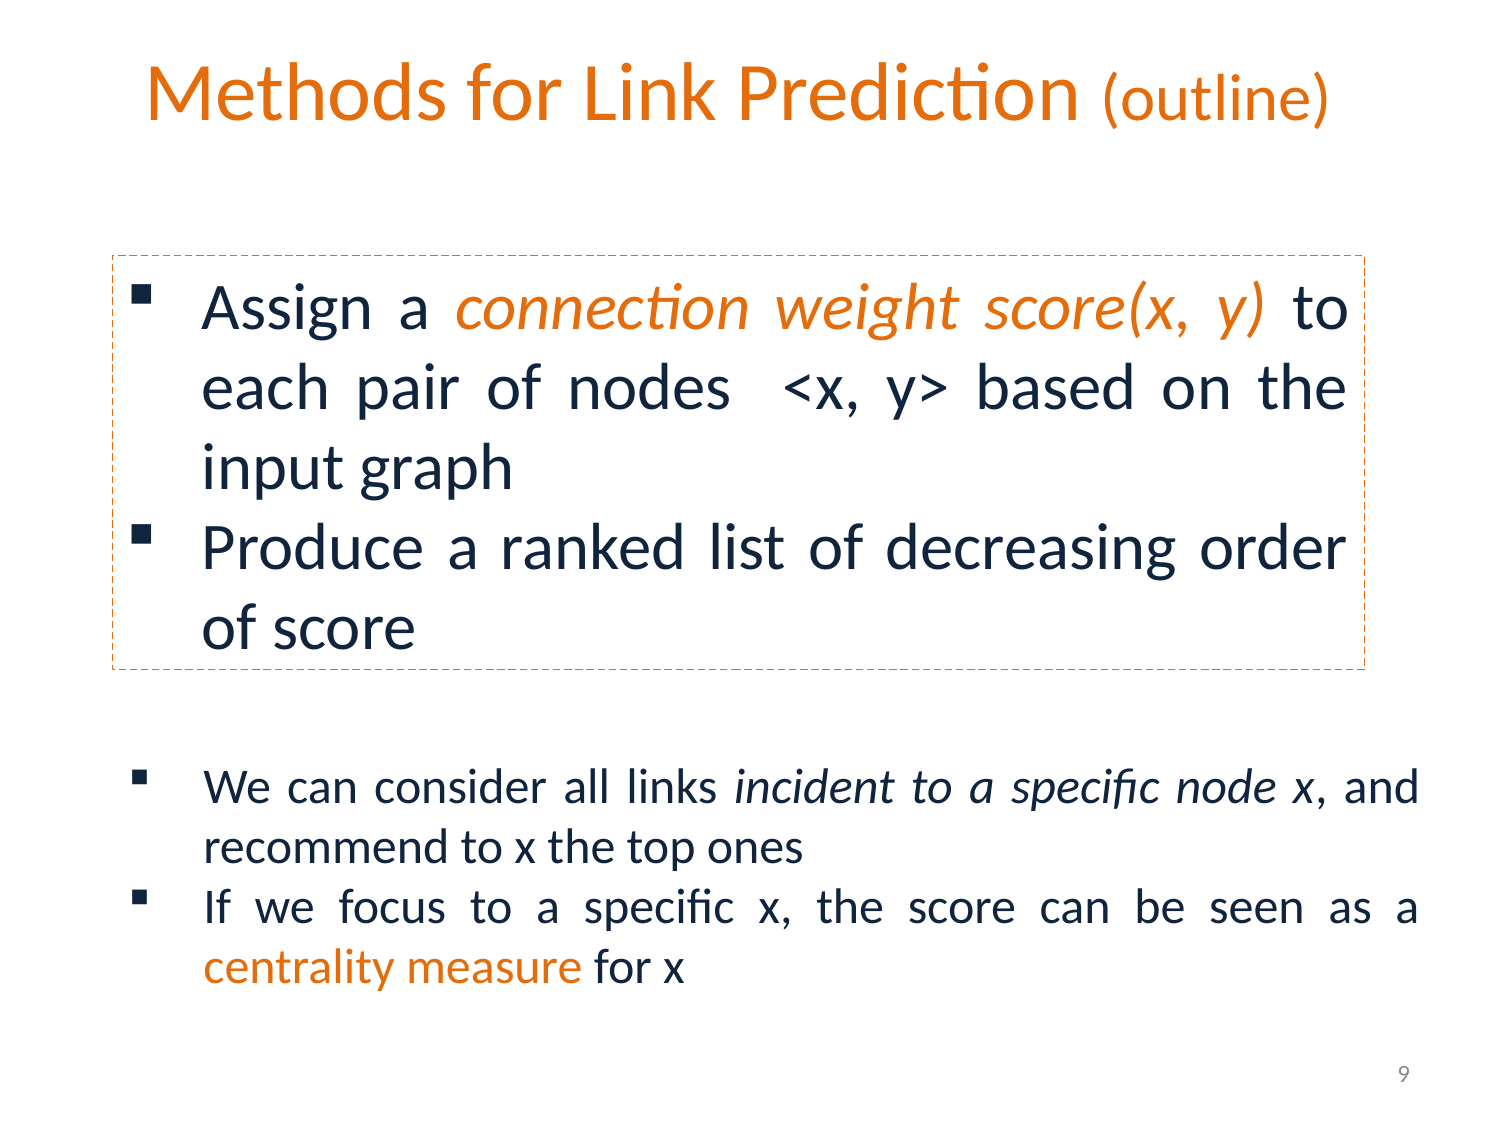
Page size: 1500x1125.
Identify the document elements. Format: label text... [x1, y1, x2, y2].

text_box Methods for Link Prediction (outline) [90, 29, 1387, 145]
text_box We can consider all links incident to a specific node x, and recommend to x the top ones If we focus to a specific x, the score can be seen as a centrality measure for x [113, 746, 1436, 1002]
text_box Assign a connection weight score(x, y) to each pair of nodes <x, y> based on the input graph Produce a ranked list of decreasing order of score [112, 255, 1365, 670]
slide_number 9 [1074, 1042, 1425, 1103]
